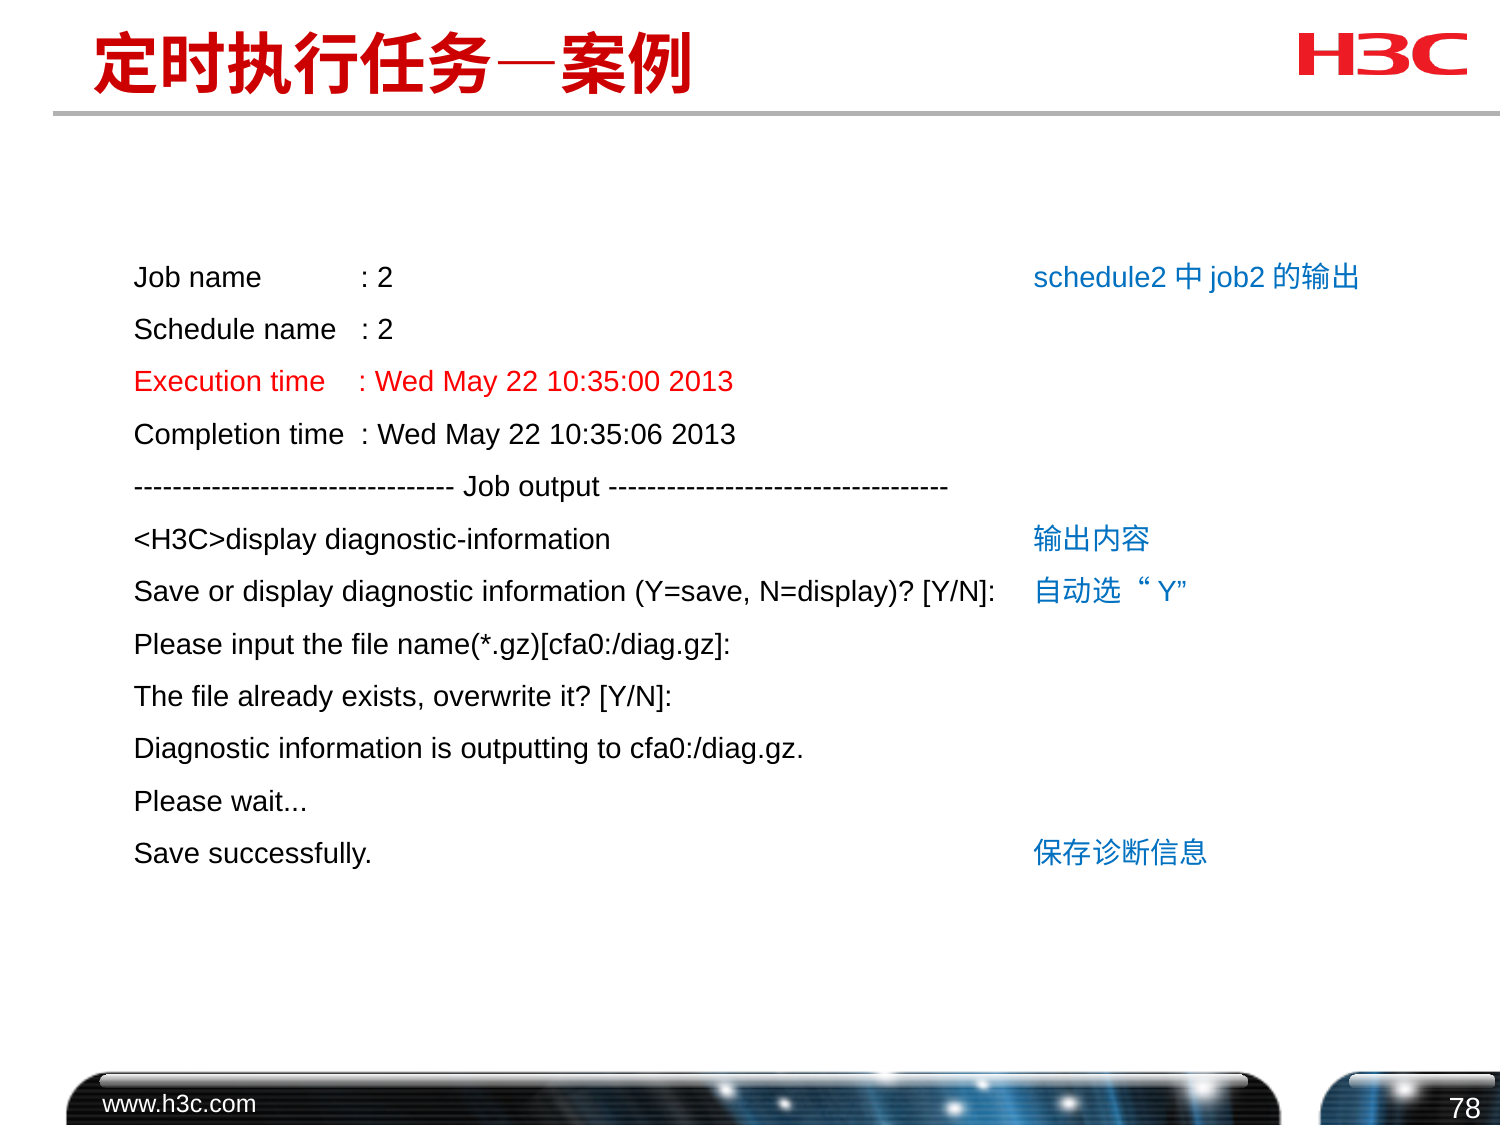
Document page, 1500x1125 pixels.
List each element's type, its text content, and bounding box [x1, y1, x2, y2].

picture [1299, 33, 1467, 75]
picture [50, 1051, 1500, 1125]
text_box Job name : 2 schedule2中job2的输出 Schedule name : 2 Execution time : Wed May 22 10:35:00 2013 Completion time : Wed May 22 10:35:06 2013 --------------------------------- Job output ----------------------------------- <H3C>display diagnostic-information 输出内容 Save or display diagnostic information (Y=save, N=display)? [Y/N]: 自动选“Y” Please input the file name(*.gz)[cfa0:/diag.gz]: The file already exists, overwrite it? [Y/N]: Diagnostic information is outputting to cfa0:/diag.gz. Please wait... Save successfully. 保存诊断信息 [118, 210, 1407, 900]
title 定时执行任务—案例 [77, 11, 844, 112]
